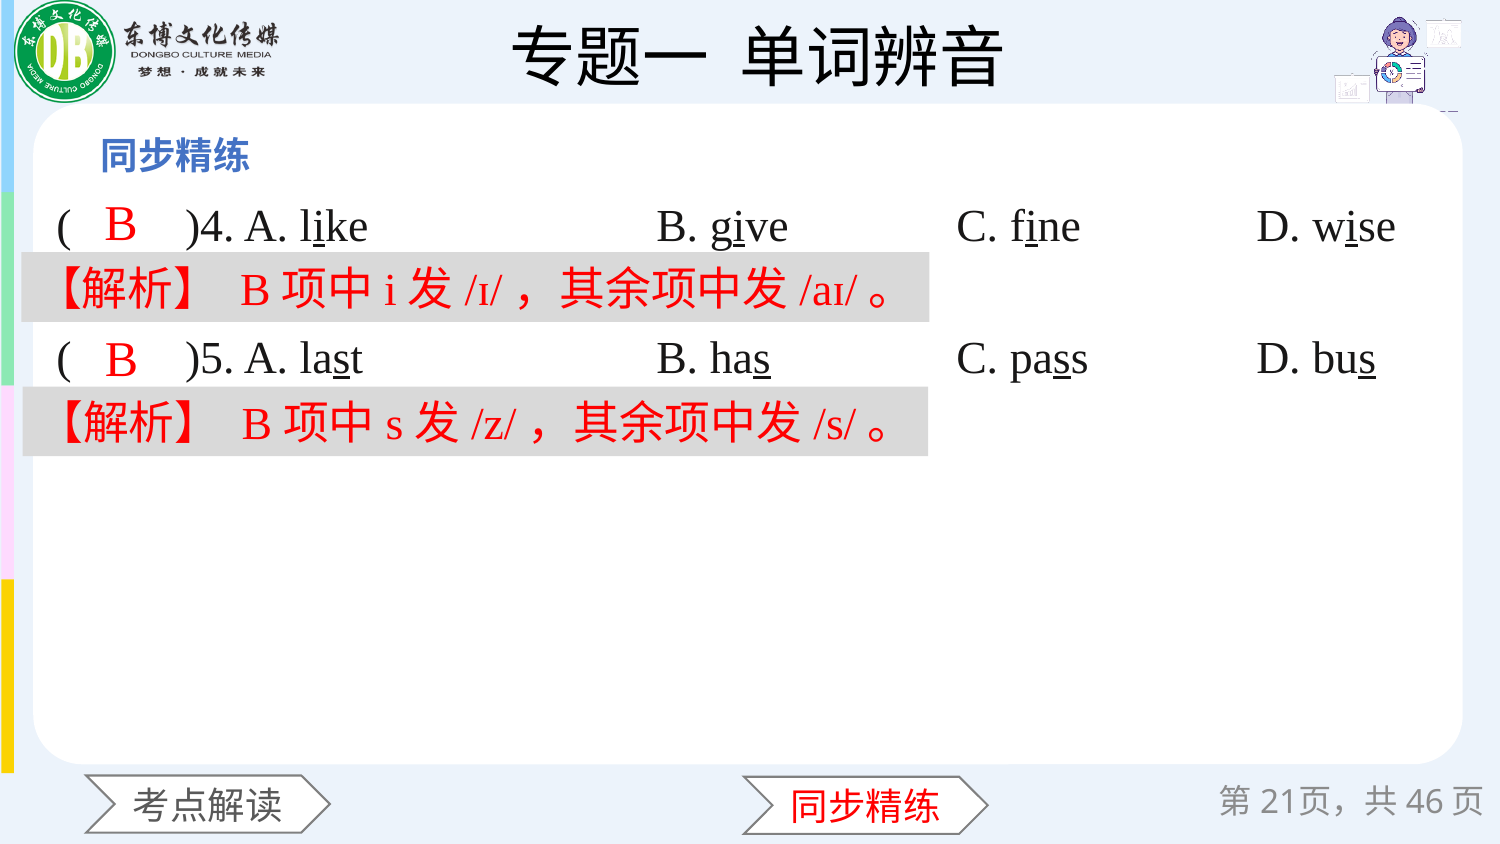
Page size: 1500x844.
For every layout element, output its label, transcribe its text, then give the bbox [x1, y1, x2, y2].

slide_number 第页，共46页 [1195, 780, 1500, 826]
text_box B [90, 318, 154, 394]
text_box ( )4. A. like B. give C. fine D. wise ( )5. A. last B. has C. pass D. bus [41, 177, 1459, 759]
text_box 【解析】 B项中i发/ɪ/，其余项中发/aɪ/。 [21, 252, 930, 322]
text_box B [89, 183, 153, 259]
picture [14, 0, 280, 103]
picture [1312, 0, 1487, 131]
text_box 【解析】 B项中s发/z/，其余项中发/s/。 [22, 386, 929, 457]
